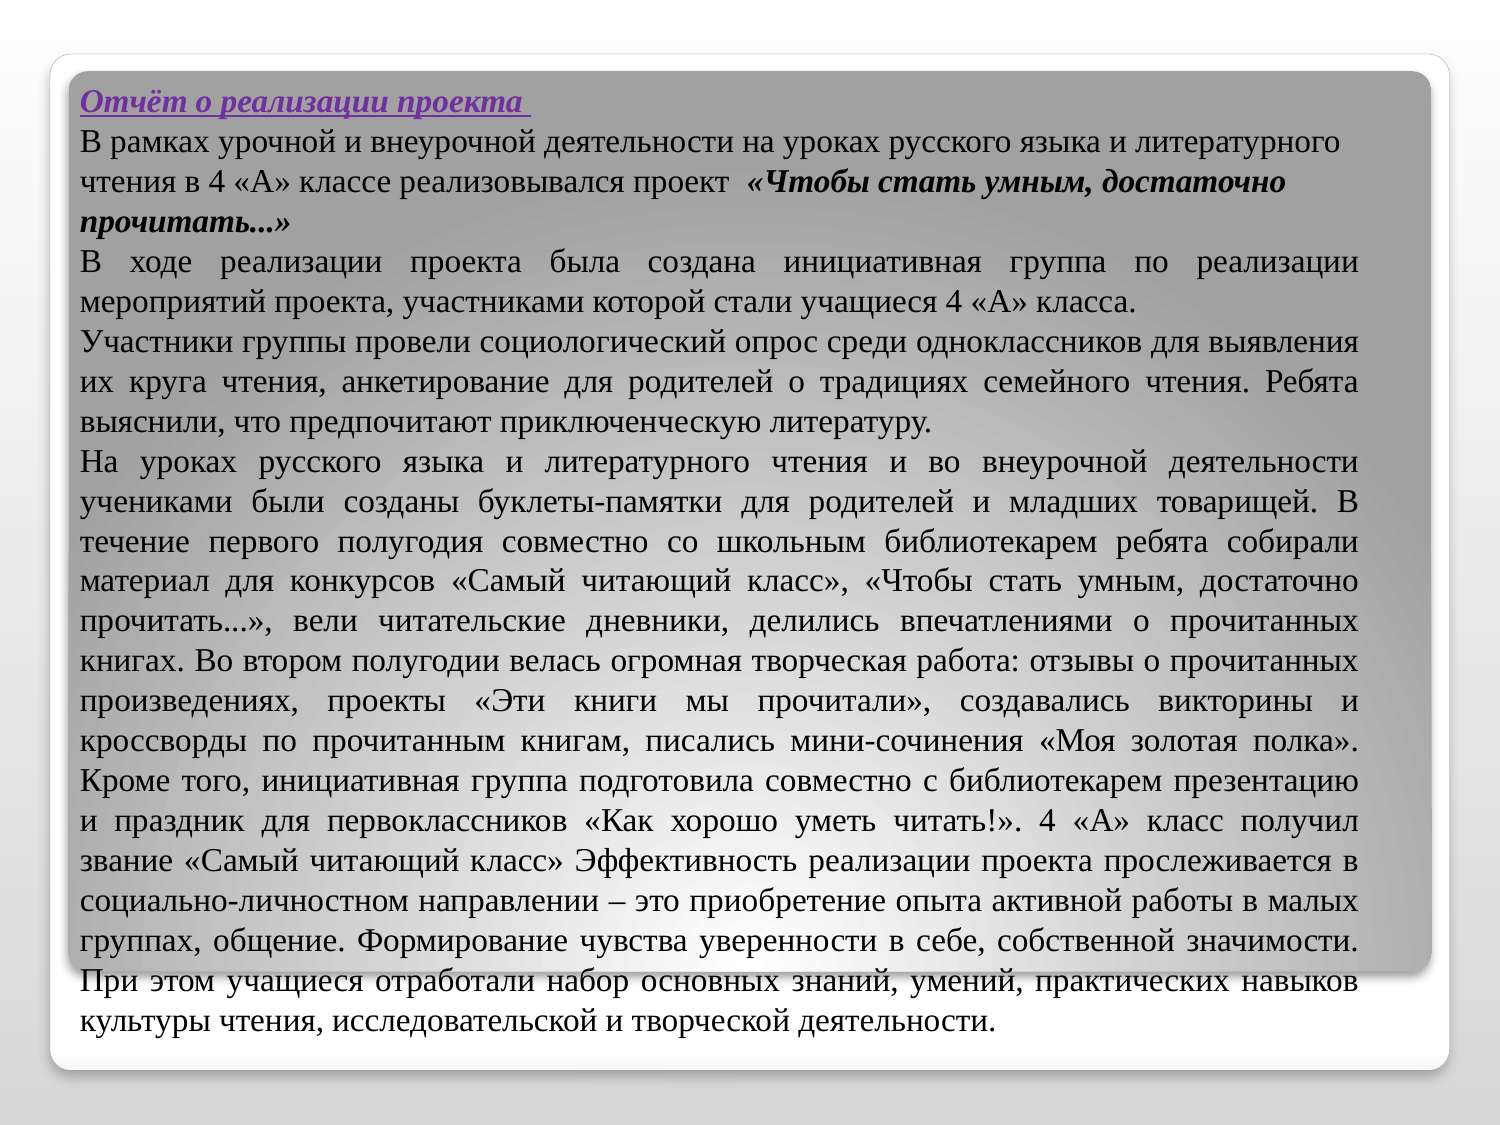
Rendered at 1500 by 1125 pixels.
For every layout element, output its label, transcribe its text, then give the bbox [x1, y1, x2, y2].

text_box Отчёт о реализации проекта В рамках урочной и внеурочной деятельности на уроках русского языка и литературного чтения в 4 «А» классе реализовывался проект «Чтобы стать умным, достаточно прочитать...» В ходе реализации проекта была создана инициативная группа по реализации мероприятий проекта, участниками которой стали учащиеся 4 «А» класса. Участники группы провели социологический опрос среди одноклассников для выявления их круга чтения, анкетирование для родителей о традициях семейного чтения. Ребята выяснили, что предпочитают приключенческую литературу. На уроках русского языка и литературного чтения и во внеурочной деятельности учениками были созданы буклеты-памятки для родителей и младших товарищей. В течение первого полугодия совместно со школьным библиотекарем ребята собирали материал для конкурсов «Самый читающий класс», «Чтобы стать умным, достаточно прочитать...», вели читательские дневники, делились впечатлениями о прочитанных книгах. Во втором полугодии велась огромная творческая работа: отзывы о прочитанных произведениях, проекты «Эти книги мы прочитали», создавались викторины и кроссворды по прочитанным книгам, писались мини-сочинения «Моя золотая полка». Кроме того, инициативная группа подготовила совместно с библиотекарем презентацию и праздник для первоклассников «Как хорошо уметь читать!». 4 «А» класс получил звание «Самый читающий класс» Эффективность реализации проекта прослеживается в социально-личностном направлении – это приобретение опыта активной работы в малых группах, общение. Формирование чувства уверенности в себе, собственной значимости. При этом учащиеся отработали набор основных знаний, умений, практических навыков культуры чтения, исследовательской и творческой деятельности. [64, 72, 1376, 1046]
